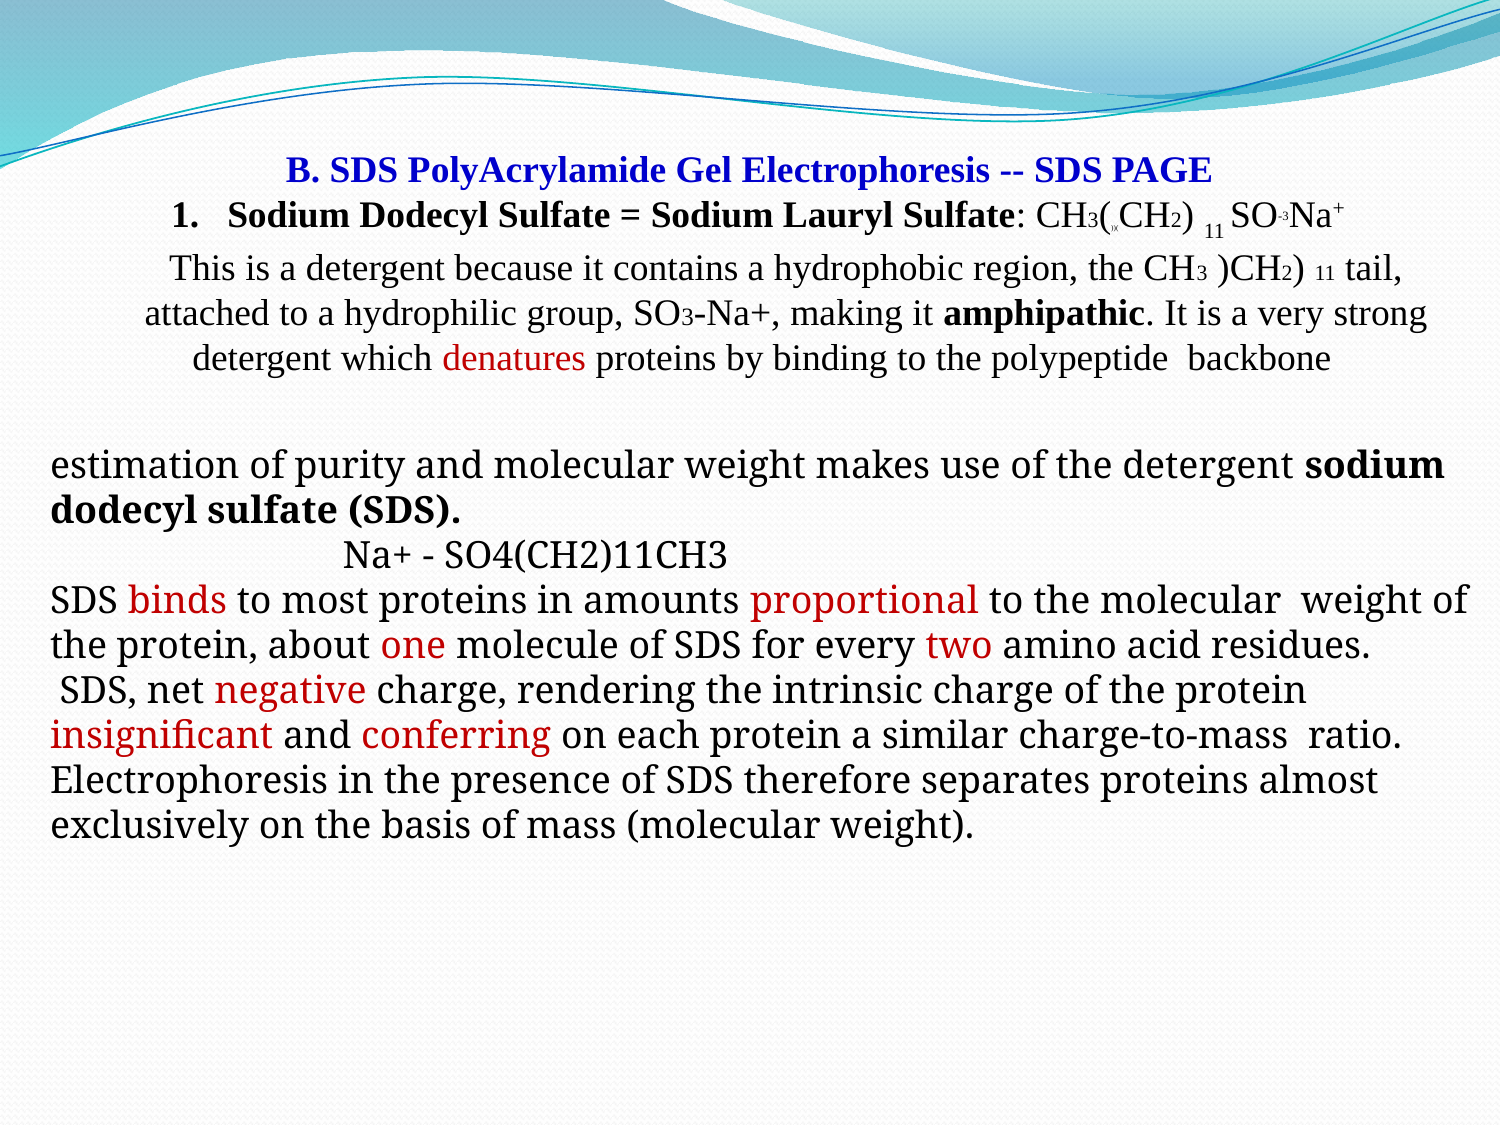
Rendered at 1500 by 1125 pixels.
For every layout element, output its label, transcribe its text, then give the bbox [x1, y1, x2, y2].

text_box estimation of purity and molecular weight makes use of the detergent sodium dodecyl sulfate (SDS). Na+ - SO4(CH2)11CH3 SDS binds to most proteins in amounts proportional to the molecular weight of the protein, about one molecule of SDS for every two amino acid residues. SDS, net negative charge, rendering the intrinsic charge of the protein insignificant and conferring on each protein a similar charge-to-mass ratio. Electrophoresis in the presence of SDS therefore separates proteins almost exclusively on the basis of mass (molecular weight). [35, 433, 1500, 854]
text_box B. SDS PolyAcrylamide Gel Electrophoresis -- SDS PAGE Sodium Dodecyl Sulfate = Sodium Lauryl Sulfate: CH3())(CH2) 11 SO-3Na+ This is a detergent because it contains a hydrophobic region, the CH3 )CH2) 11 tail, attached to a hydrophilic group, SO3-Na+, making it amphipathic. It is a very strong detergent which denatures proteins by binding to the polypeptide backbone [35, 137, 1465, 401]
